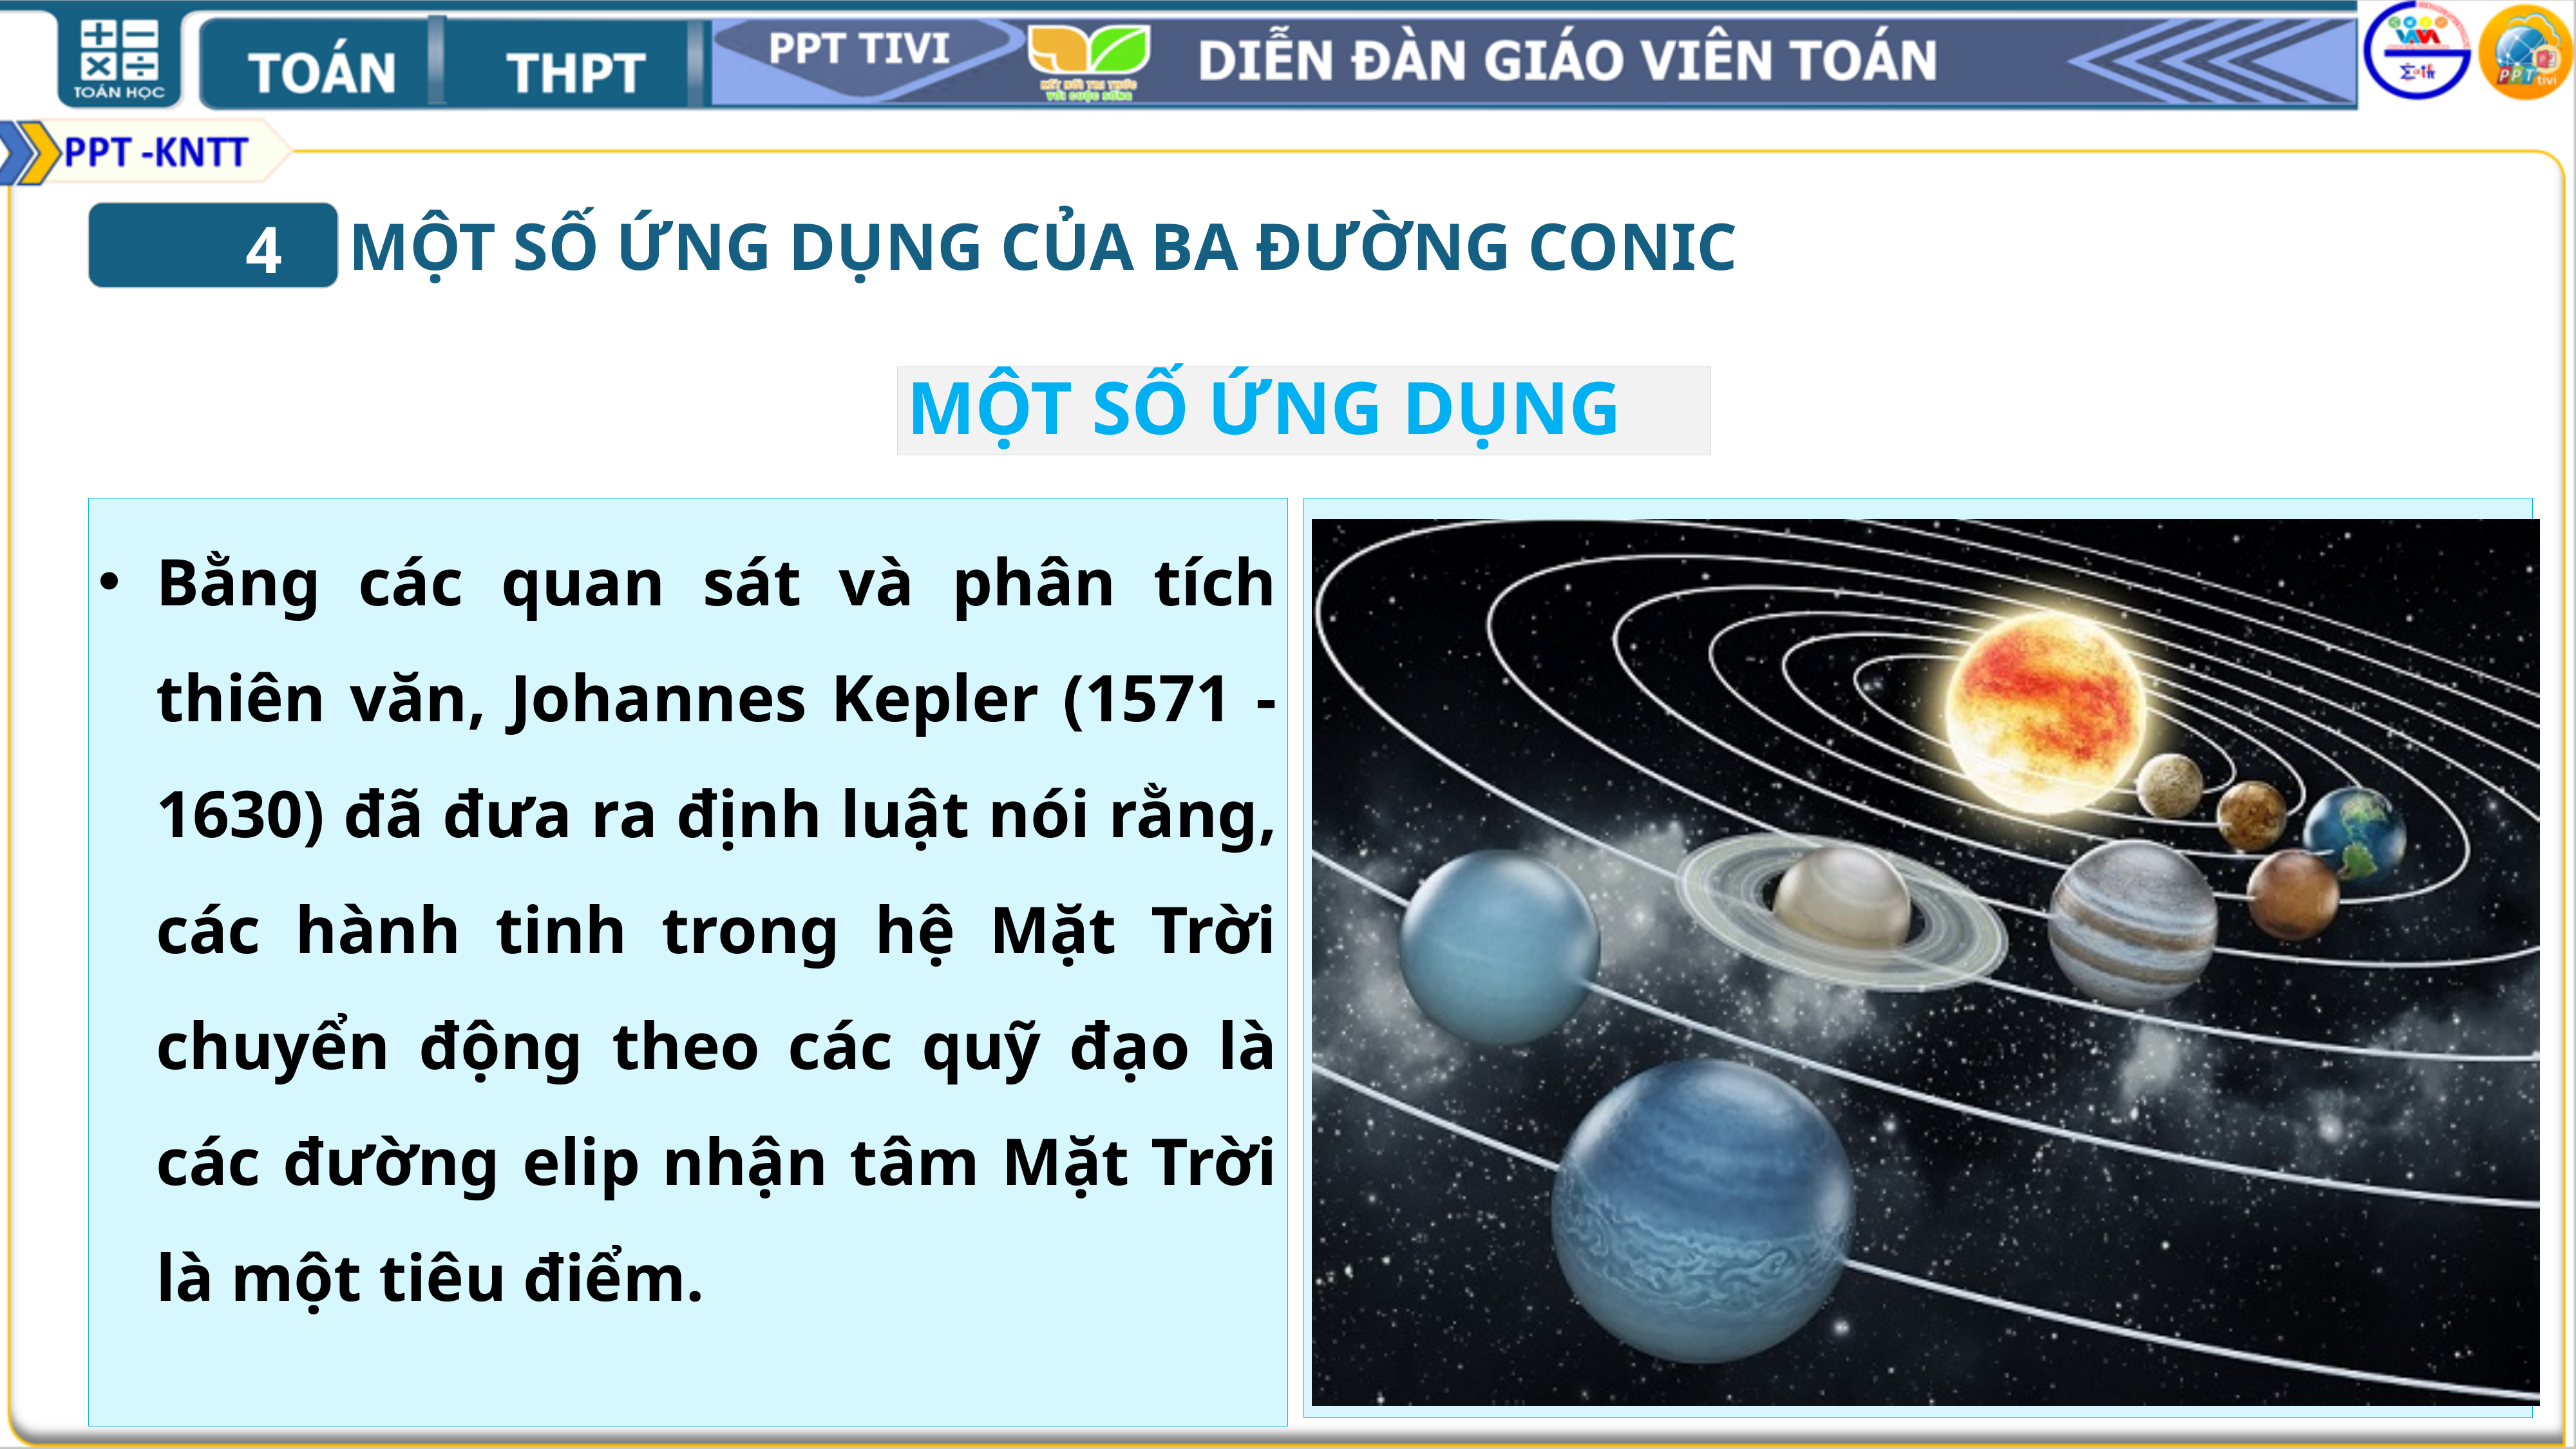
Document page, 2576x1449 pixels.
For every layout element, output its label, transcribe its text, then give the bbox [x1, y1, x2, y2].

text_box MỘT SỐ ỨNG DỤNG [897, 366, 1711, 455]
text_box Bằng các quan sát và phân tích thiên văn, Johannes Kepler (1571 - 1630) đã đưa ra định luật nói rằng, các hành tinh trong hệ Mặt Trời chuyển động theo các quỹ đạo là các đường elip nhận tâm Mặt Trời là một tiêu điểm. [88, 498, 1288, 1426]
picture [0, 0, 2576, 1449]
text_box [1303, 498, 2533, 1418]
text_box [88, 201, 2353, 292]
